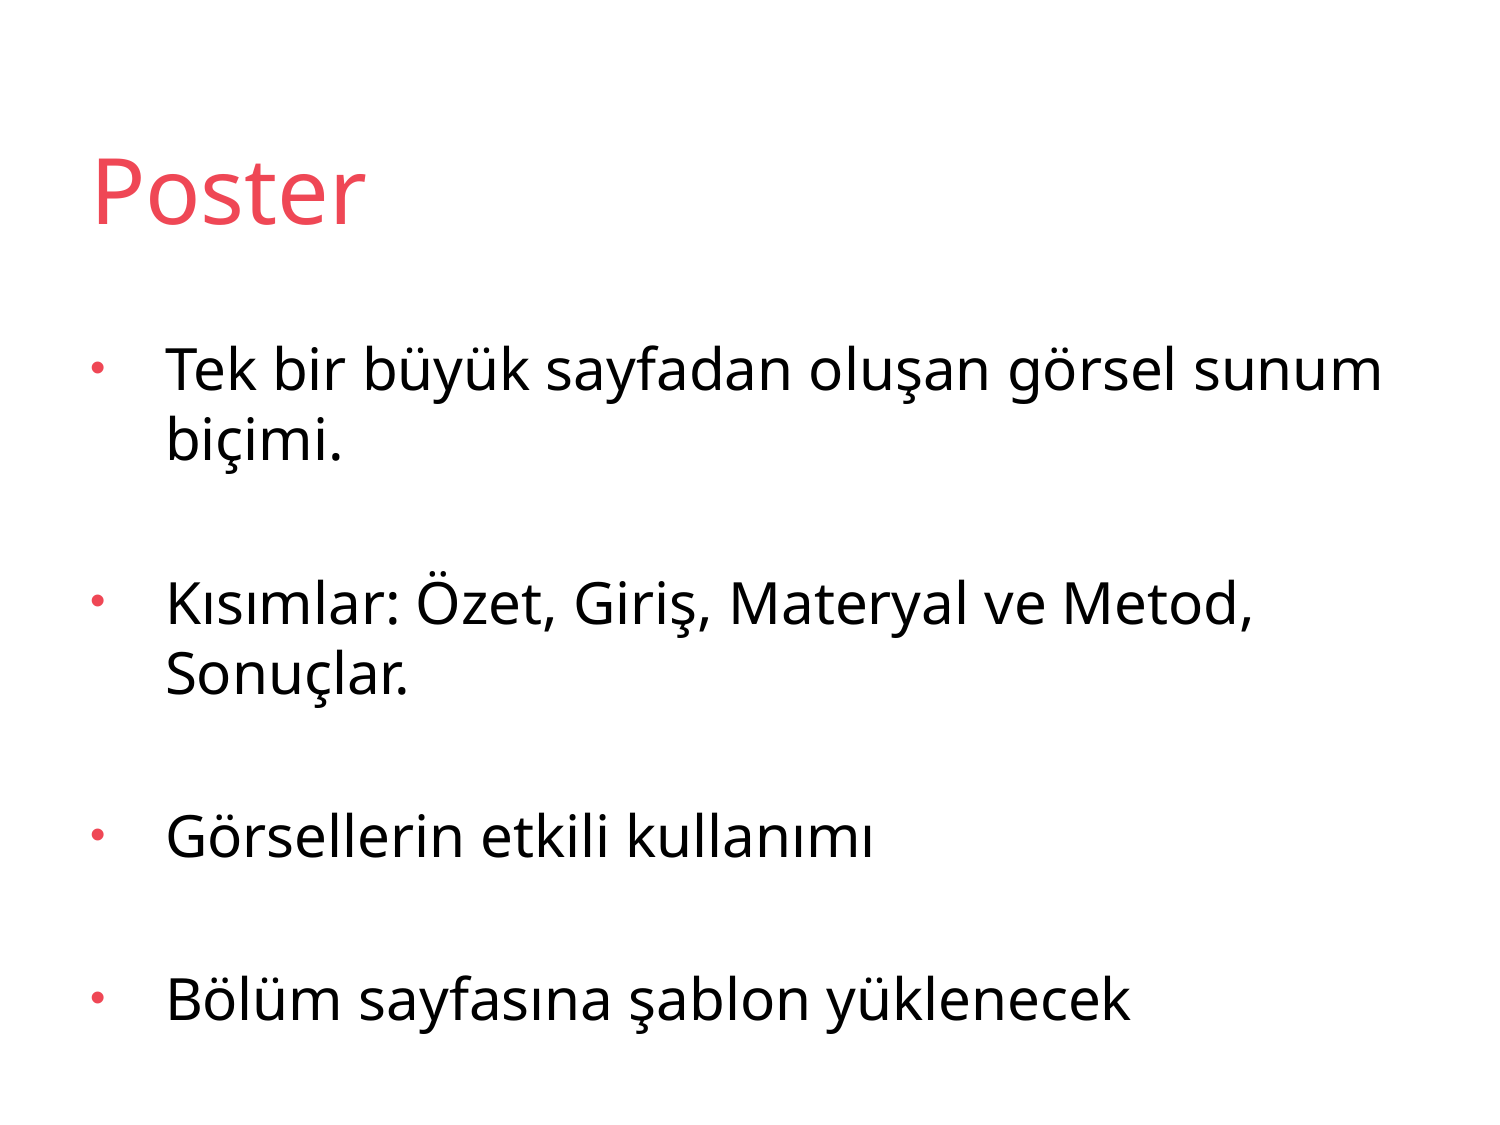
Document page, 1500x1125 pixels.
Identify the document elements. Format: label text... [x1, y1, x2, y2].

title Poster [75, 75, 1425, 300]
list Tek bir büyük sayfadan oluşan görsel sunum biçimi. Kısımlar: Özet, Giriş, Materyal ve Metod, Sonuçlar. Görsellerin etkili kullanımı Bölüm sayfasına şablon yüklenecek [75, 324, 1425, 963]
